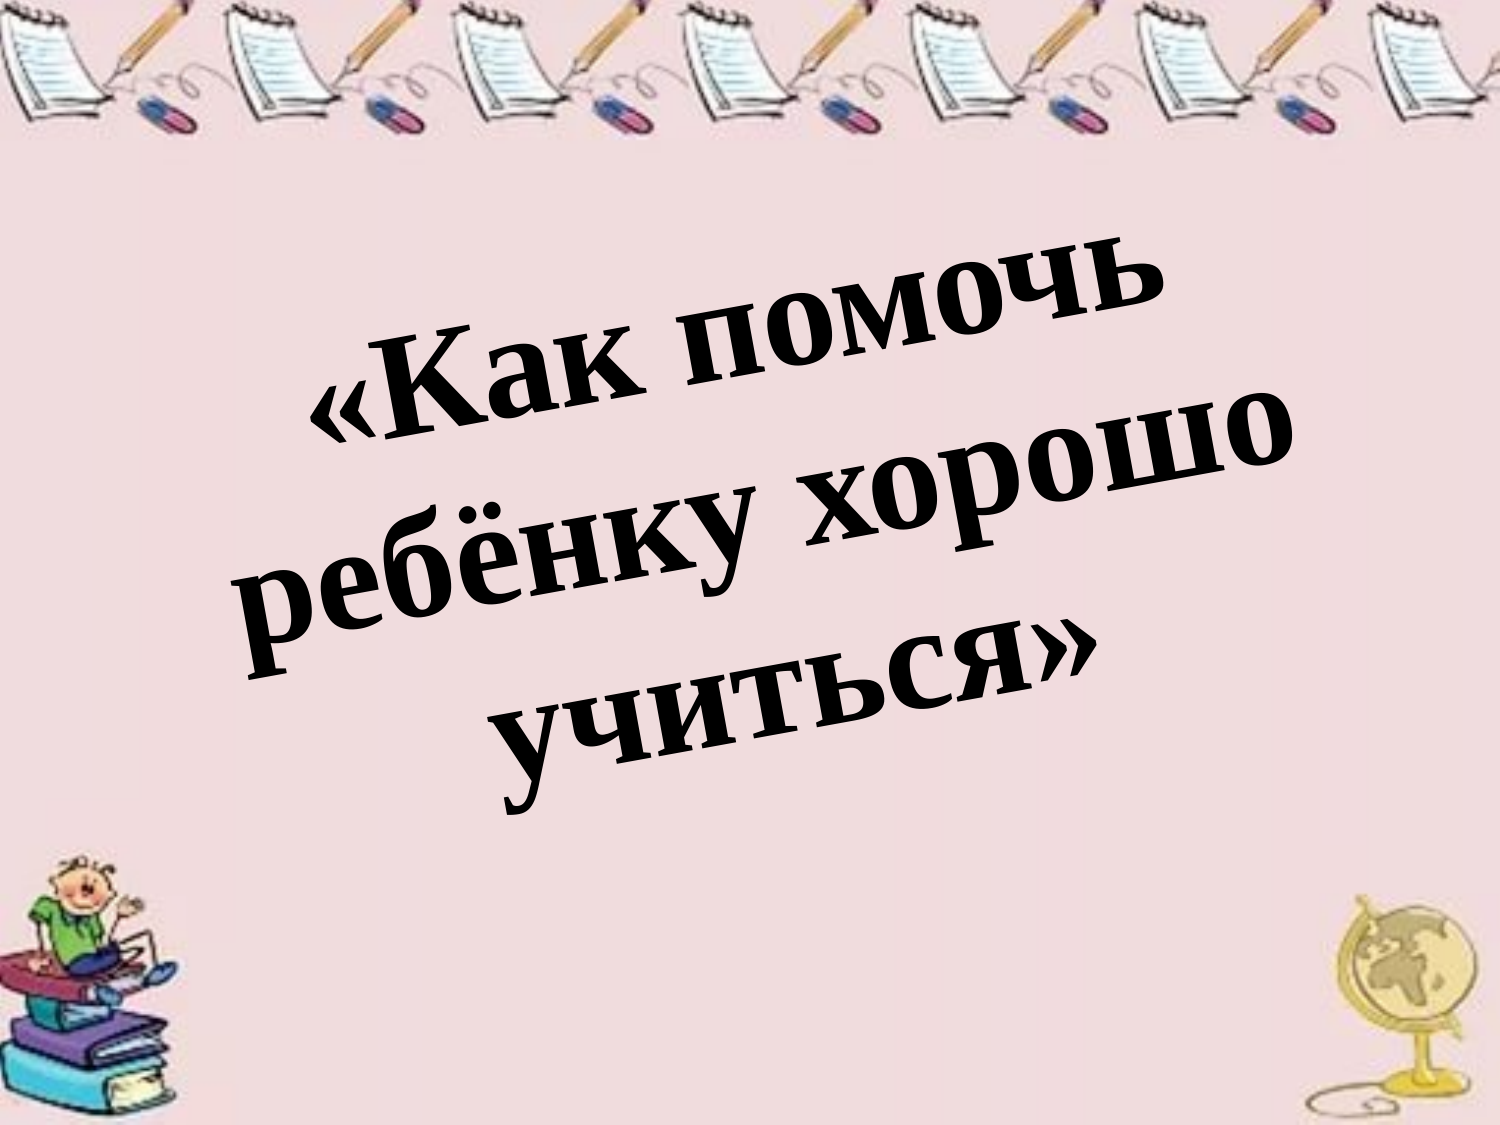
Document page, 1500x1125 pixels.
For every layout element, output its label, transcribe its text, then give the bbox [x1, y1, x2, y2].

picture [0, 0, 1500, 1125]
title «Как помочь ребёнку хорошо учиться» [112, 261, 1411, 727]
